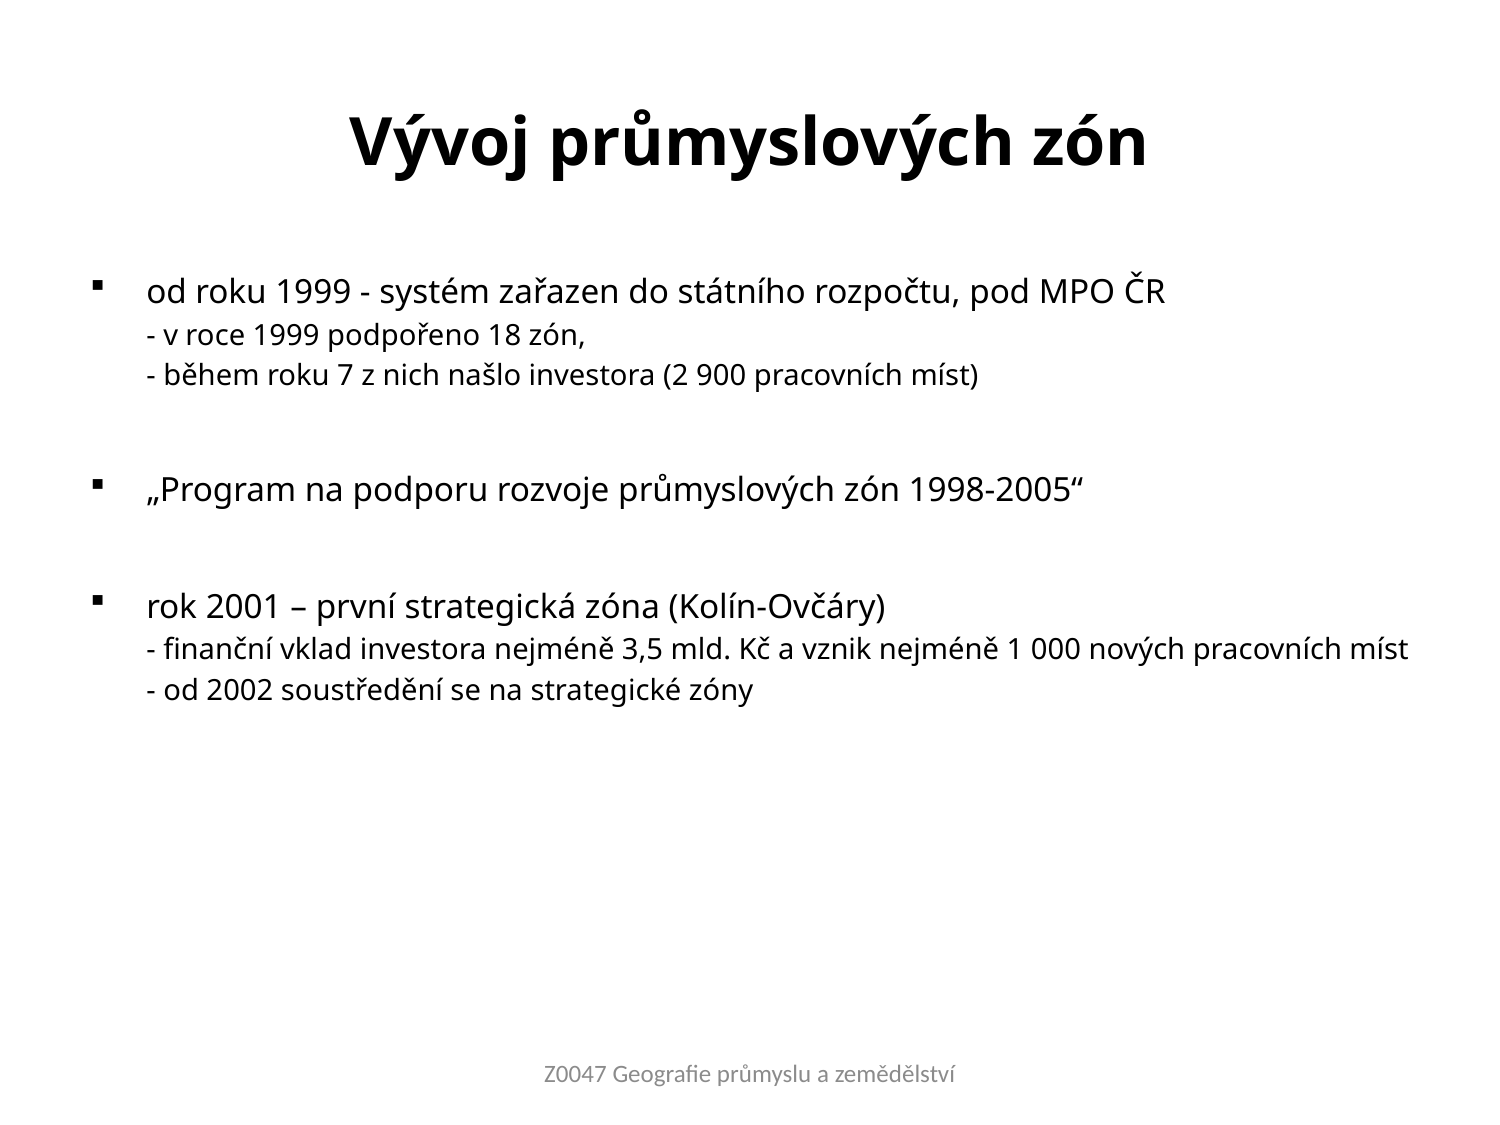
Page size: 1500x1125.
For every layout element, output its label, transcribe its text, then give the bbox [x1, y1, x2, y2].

title Vývoj průmyslových zón [75, 45, 1425, 233]
footer Z0047 Geografie průmyslu a zemědělství [512, 1042, 988, 1103]
list od roku 1999 - systém zařazen do státního rozpočtu, pod MPO ČR - v roce 1999 podpořeno 18 zón, - během roku 7 z nich našlo investora (2 900 pracovních míst) „Program na podporu rozvoje průmyslových zón 1998-2005“ rok 2001 – první strategická zóna (Kolín-Ovčáry) - finanční vklad investora nejméně 3,5 mld. Kč a vznik nejméně 1 000 nových pracovních míst - od 2002 soustředění se na strategické zóny [75, 262, 1483, 1125]
